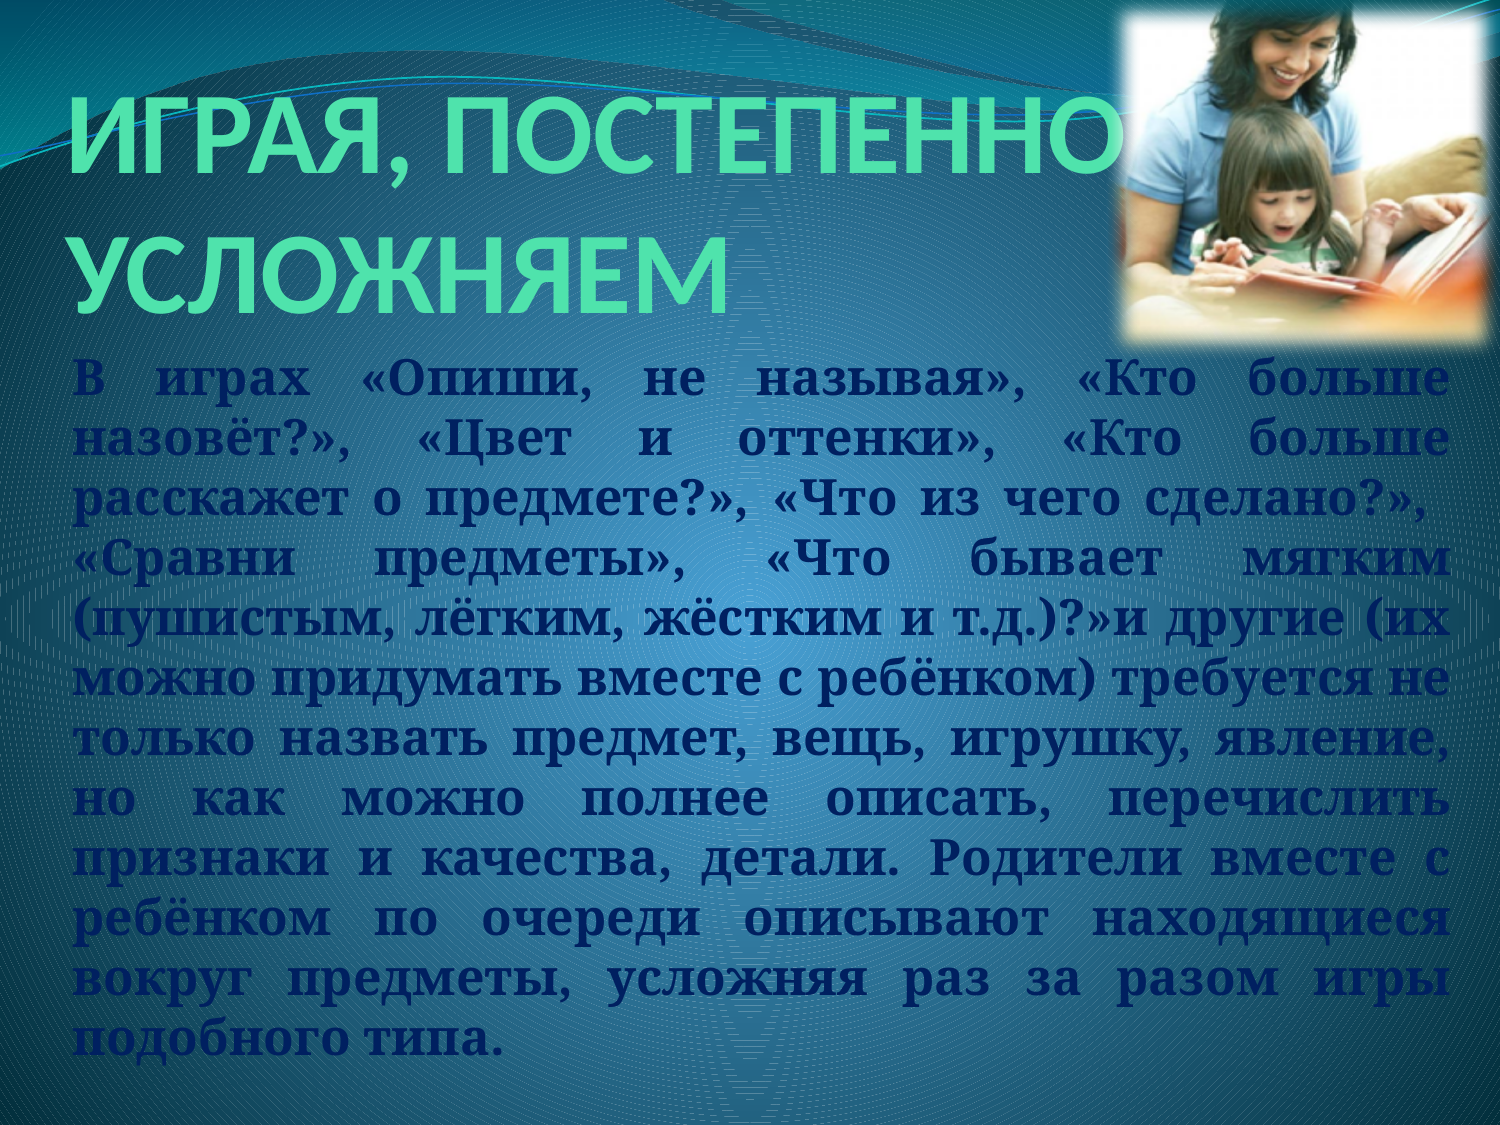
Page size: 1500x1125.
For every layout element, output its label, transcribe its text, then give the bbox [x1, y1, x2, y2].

picture [1101, 0, 1500, 362]
title ИГРАЯ, ПОСТЕПЕННО УСЛОЖНЯЕМ [64, 90, 1099, 338]
list В играх «Опиши, не называя», «Кто больше назовёт?», «Цвет и оттенки», «Кто больше расскажет о предмете?», «Что из чего сделано?», «Сравни предметы», «Что бывает мягким (пушистым, лёгким, жёстким и т.д.)?»и другие (их можно придумать вместе с ребёнком) требуется не только назвать предмет, вещь, игрушку, явление, но как можно полнее описать, перечислить признаки и качества, детали. Родители вместе с ребёнком по очереди описывают находящиеся вокруг предметы, усложняя раз за разом игры подобного типа. [64, 338, 1459, 1106]
